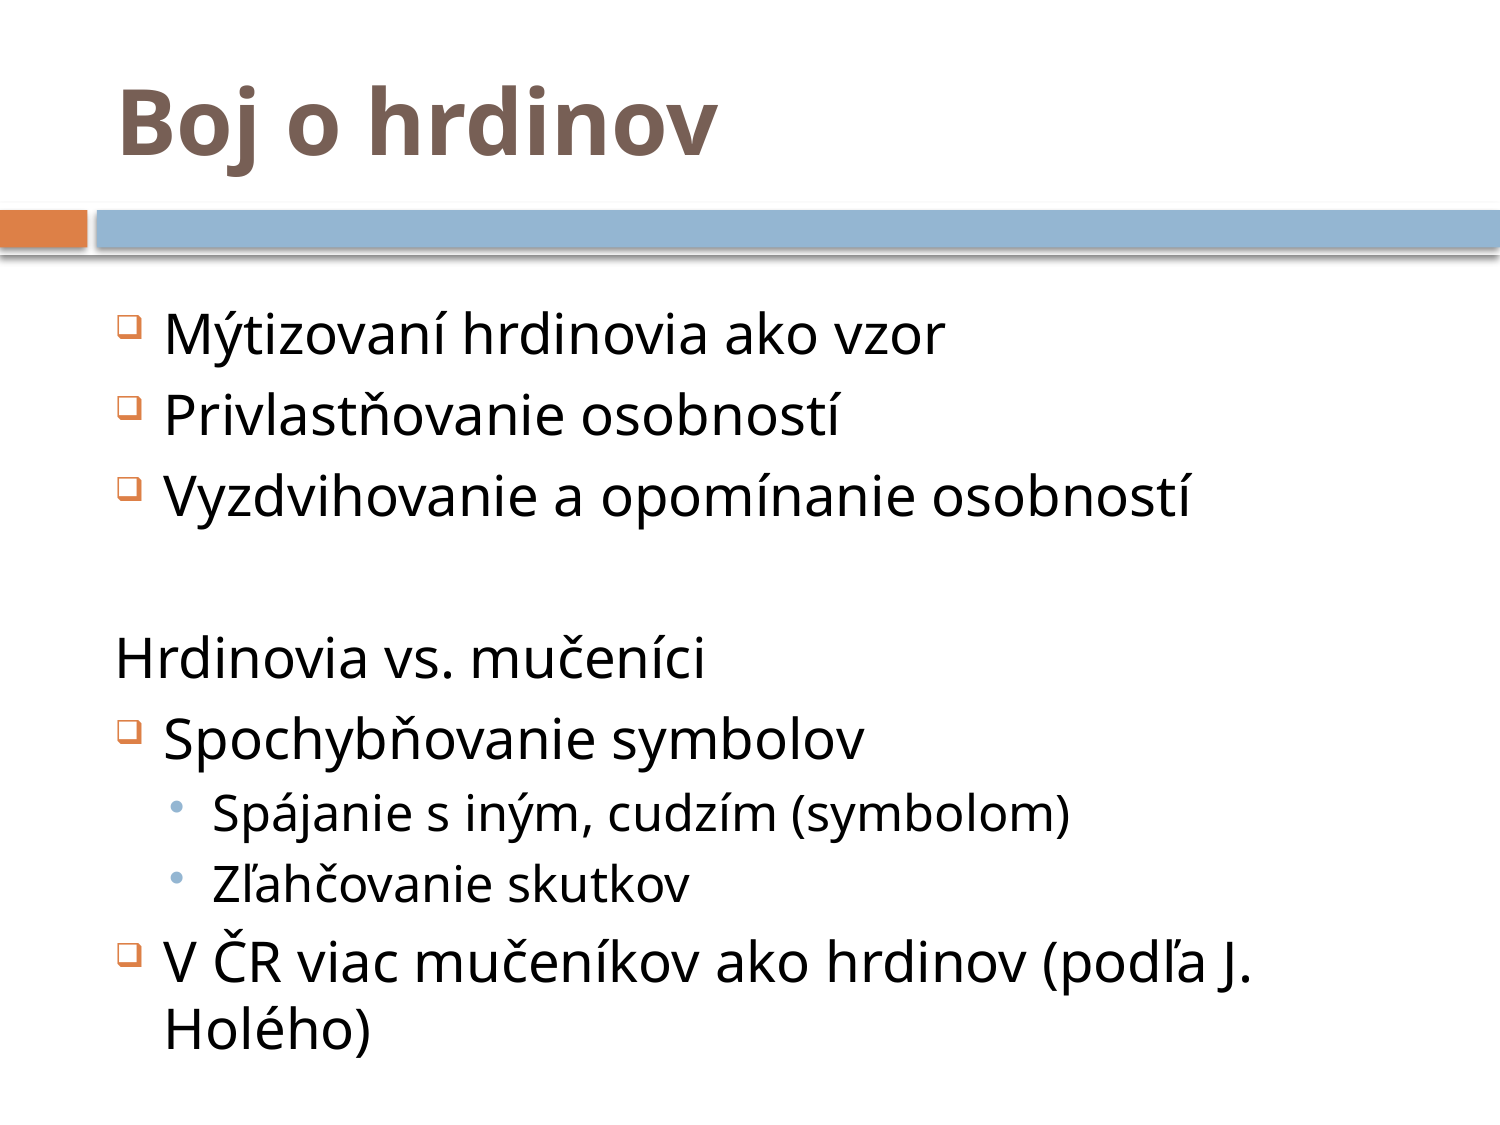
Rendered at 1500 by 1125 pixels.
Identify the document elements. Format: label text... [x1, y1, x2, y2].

list Mýtizovaní hrdinovia ako vzor Privlastňovanie osobností Vyzdvihovanie a opomínanie osobností Hrdinovia vs. mučeníci Spochybňovanie symbolov Spájanie s iným, cudzím (symbolom) Zľahčovanie skutkov V ČR viac mučeníkov ako hrdinov (podľa J. Holého) [100, 290, 1438, 1076]
title Boj o hrdinov [100, 37, 1438, 200]
